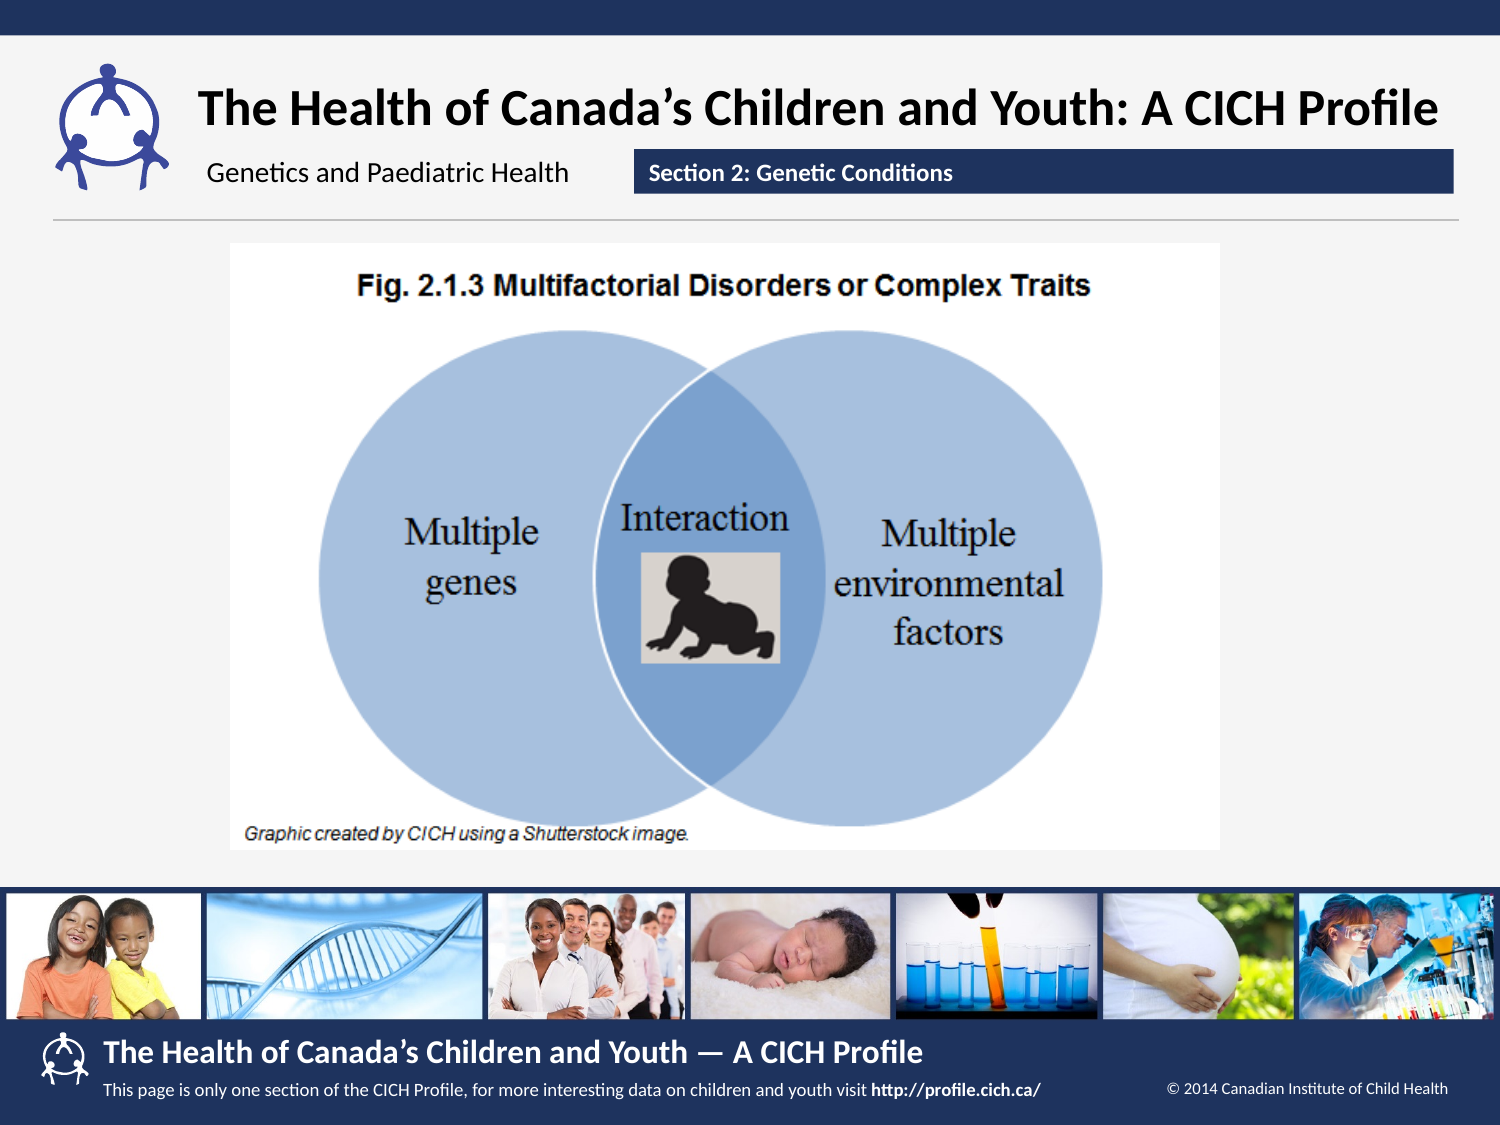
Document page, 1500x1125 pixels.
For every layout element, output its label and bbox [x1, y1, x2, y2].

picture [229, 243, 1220, 850]
picture [0, 887, 1500, 1025]
